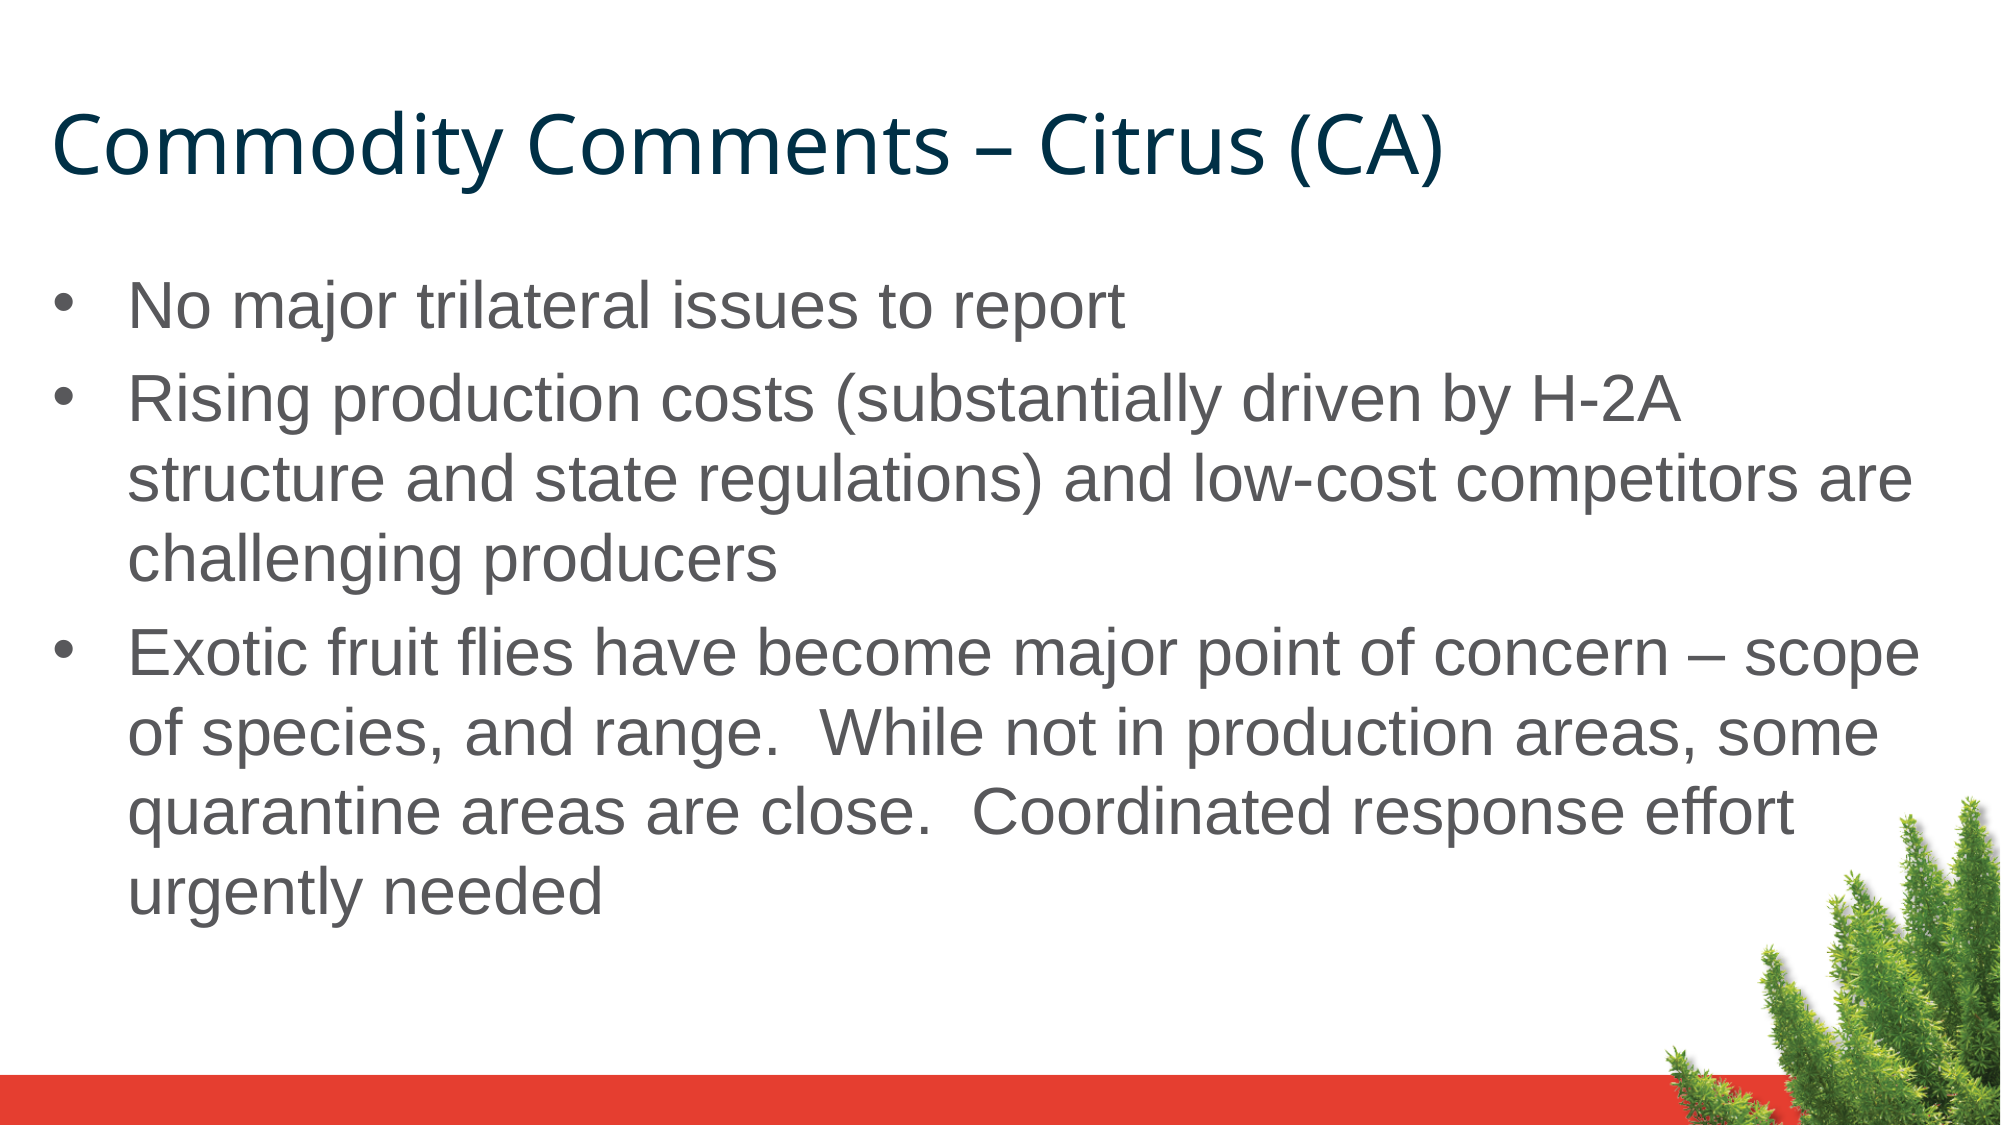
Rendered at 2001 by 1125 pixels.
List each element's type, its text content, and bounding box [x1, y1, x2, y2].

title Commodity Comments – Citrus (CA) [35, 47, 1965, 235]
picture [0, 0, 2001, 1125]
list No major trilateral issues to report Rising production costs (substantially driven by H-2A structure and state regulations) and low-cost competitors are challenging producers Exotic fruit flies have become major point of concern – scope of species, and range. While not in production areas, some quarantine areas are close. Coordinated response effort urgently needed [37, 254, 1967, 1041]
